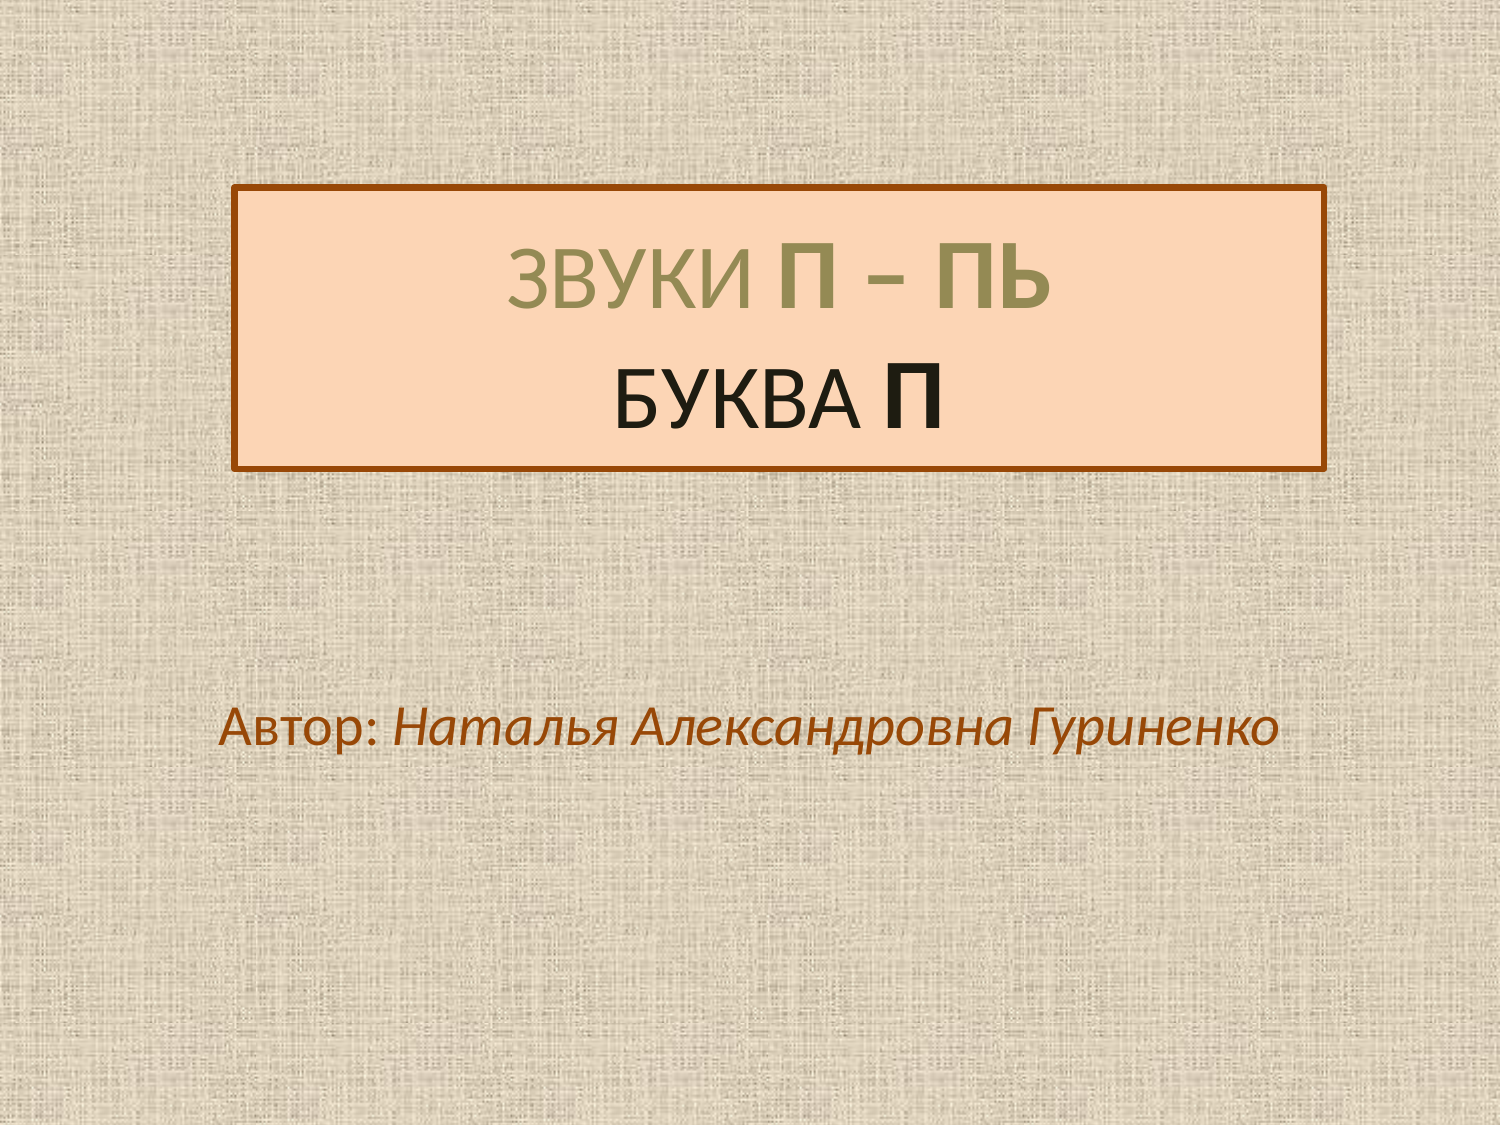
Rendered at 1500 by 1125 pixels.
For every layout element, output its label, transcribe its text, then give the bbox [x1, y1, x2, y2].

picture [0, 0, 1500, 1125]
title ЗВУКИ П – ПЬ БУКВА П [234, 187, 1325, 469]
subtitle Автор: Наталья Александровна Гуриненко [105, 679, 1395, 891]
